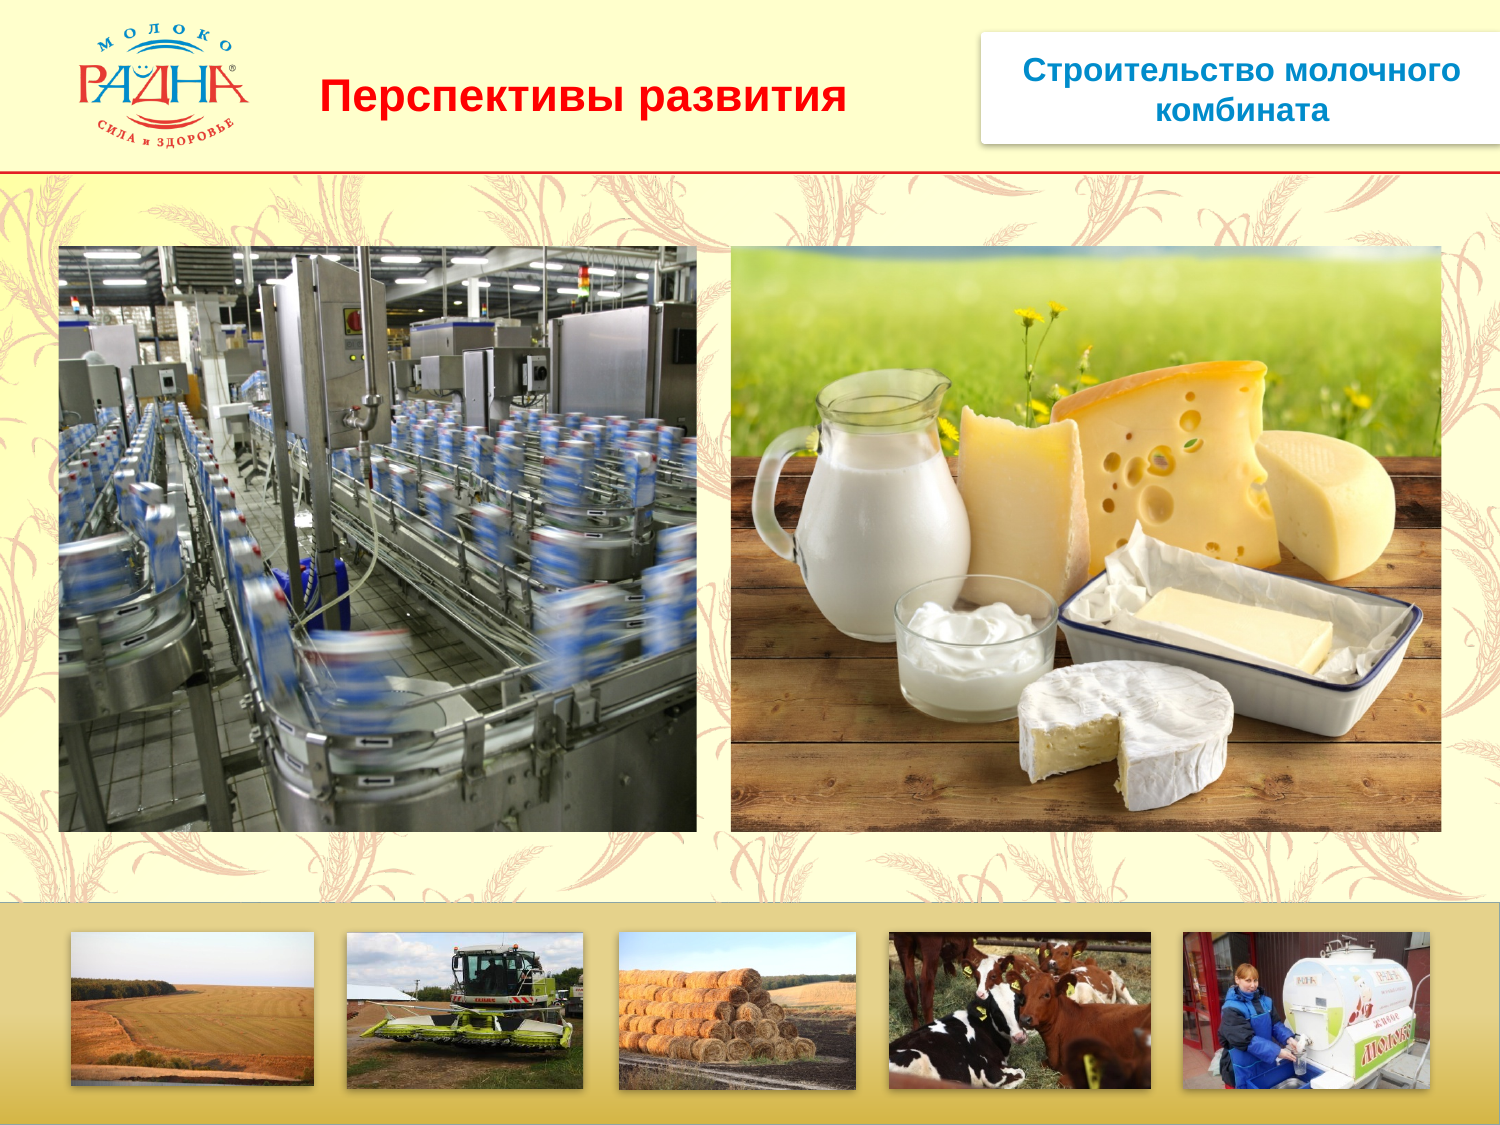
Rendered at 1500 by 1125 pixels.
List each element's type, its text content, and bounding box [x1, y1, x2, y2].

text_box [253, 0, 821, 149]
picture [618, 931, 856, 1091]
picture [71, 932, 314, 1086]
text_box [0, 909, 1500, 1125]
picture [889, 931, 1151, 1089]
picture [70, 23, 260, 158]
picture [0, 175, 1500, 903]
text_box Строительство молочного комбината [981, 32, 1500, 144]
text_box Перспективы развития [304, 58, 891, 128]
picture [1183, 931, 1430, 1089]
picture [346, 931, 584, 1089]
